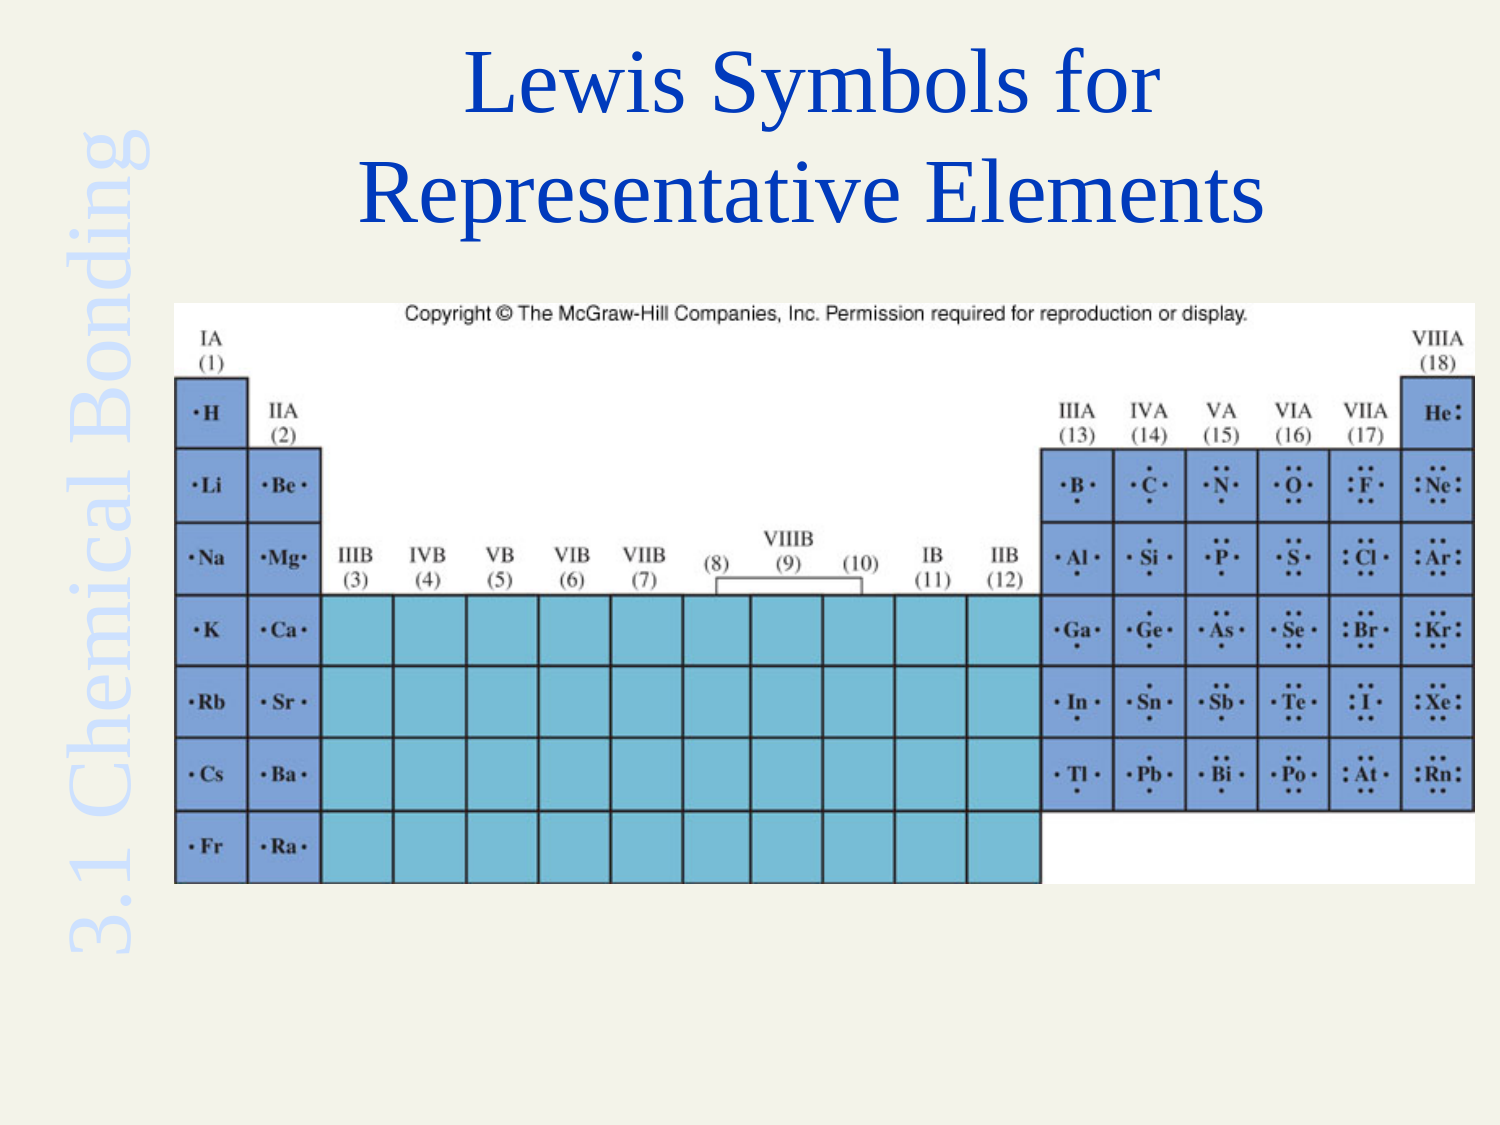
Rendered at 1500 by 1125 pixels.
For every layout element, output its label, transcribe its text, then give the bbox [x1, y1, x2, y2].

picture [173, 303, 1475, 885]
text_box 3.1 Chemical Bonding [0, 112, 188, 976]
title Lewis Symbols for Representative Elements [174, 37, 1450, 225]
